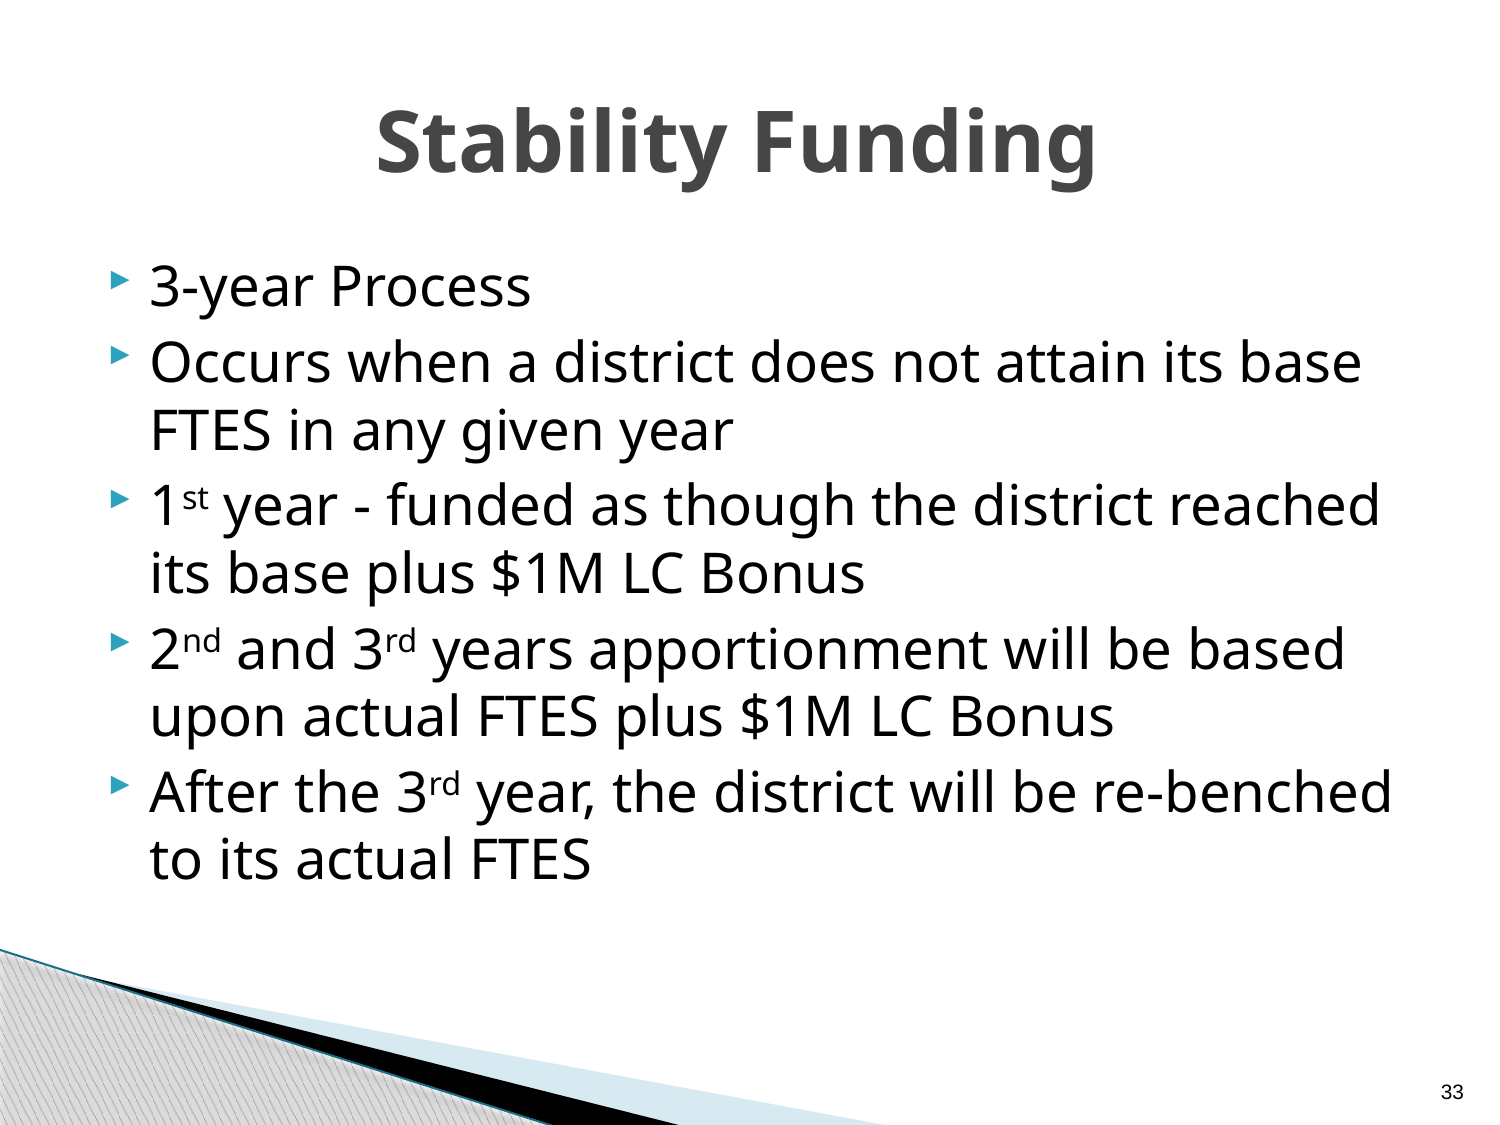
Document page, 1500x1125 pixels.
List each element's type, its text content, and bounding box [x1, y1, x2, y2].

list 3-year Process Occurs when a district does not attain its base FTES in any given year 1st year - funded as though the district reached its base plus $1M LC Bonus 2nd and 3rd years apportionment will be based upon actual FTES plus $1M LC Bonus After the 3rd year, the district will be re-benched to its actual FTES [75, 243, 1425, 1075]
slide_number 33 [1418, 1051, 1479, 1112]
title Stability Funding [75, 45, 1425, 233]
